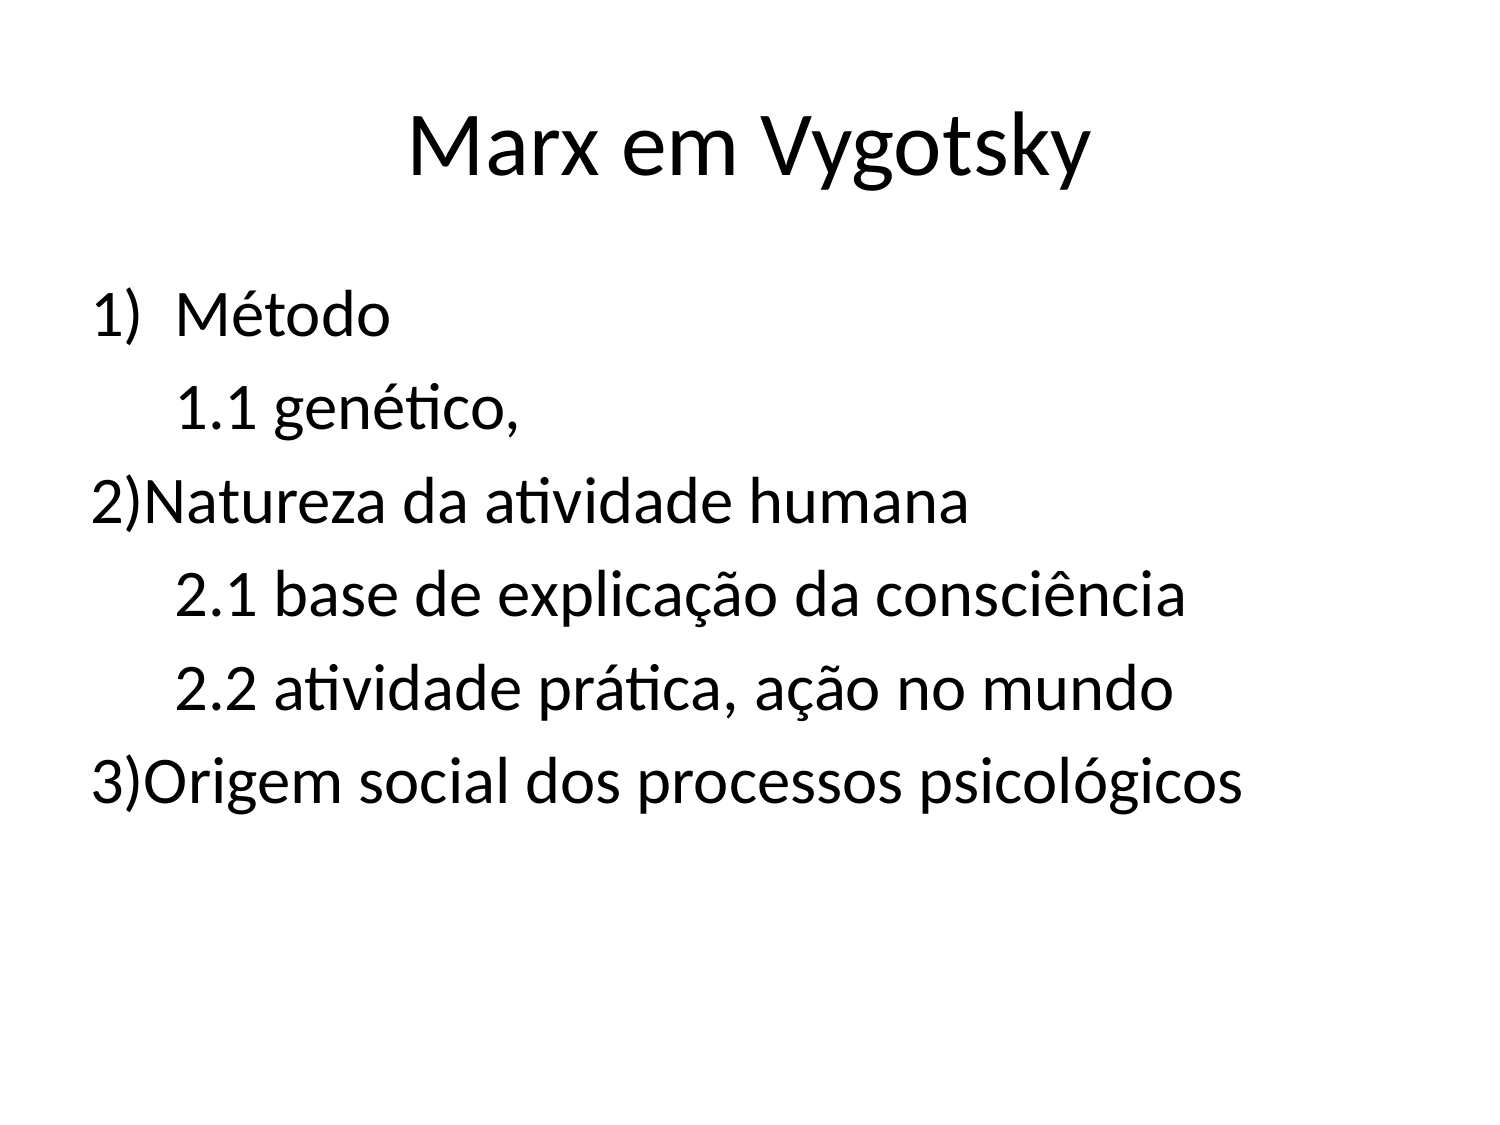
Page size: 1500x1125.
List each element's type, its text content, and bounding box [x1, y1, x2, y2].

list Método 1.1 genético, 2)Natureza da atividade humana 2.1 base de explicação da consciência 2.2 atividade prática, ação no mundo 3)Origem social dos processos psicológicos [75, 262, 1425, 1005]
title Marx em Vygotsky [75, 45, 1425, 233]
